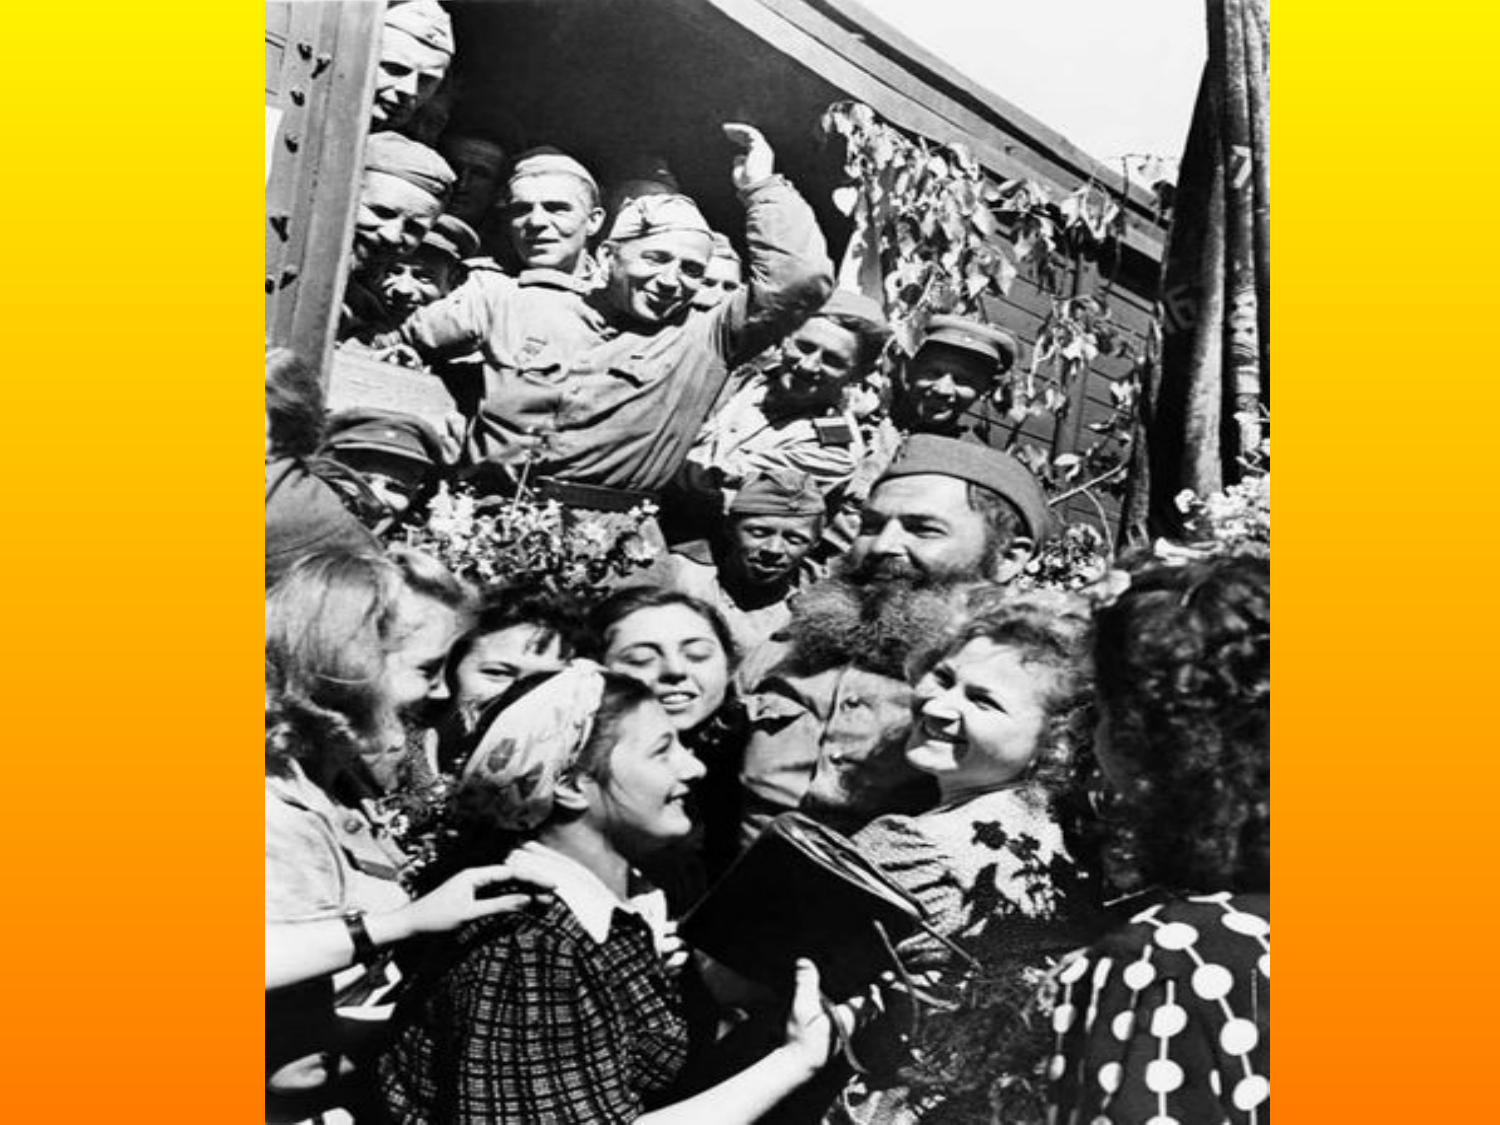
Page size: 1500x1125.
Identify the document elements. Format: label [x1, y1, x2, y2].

picture [265, 0, 1270, 1125]
